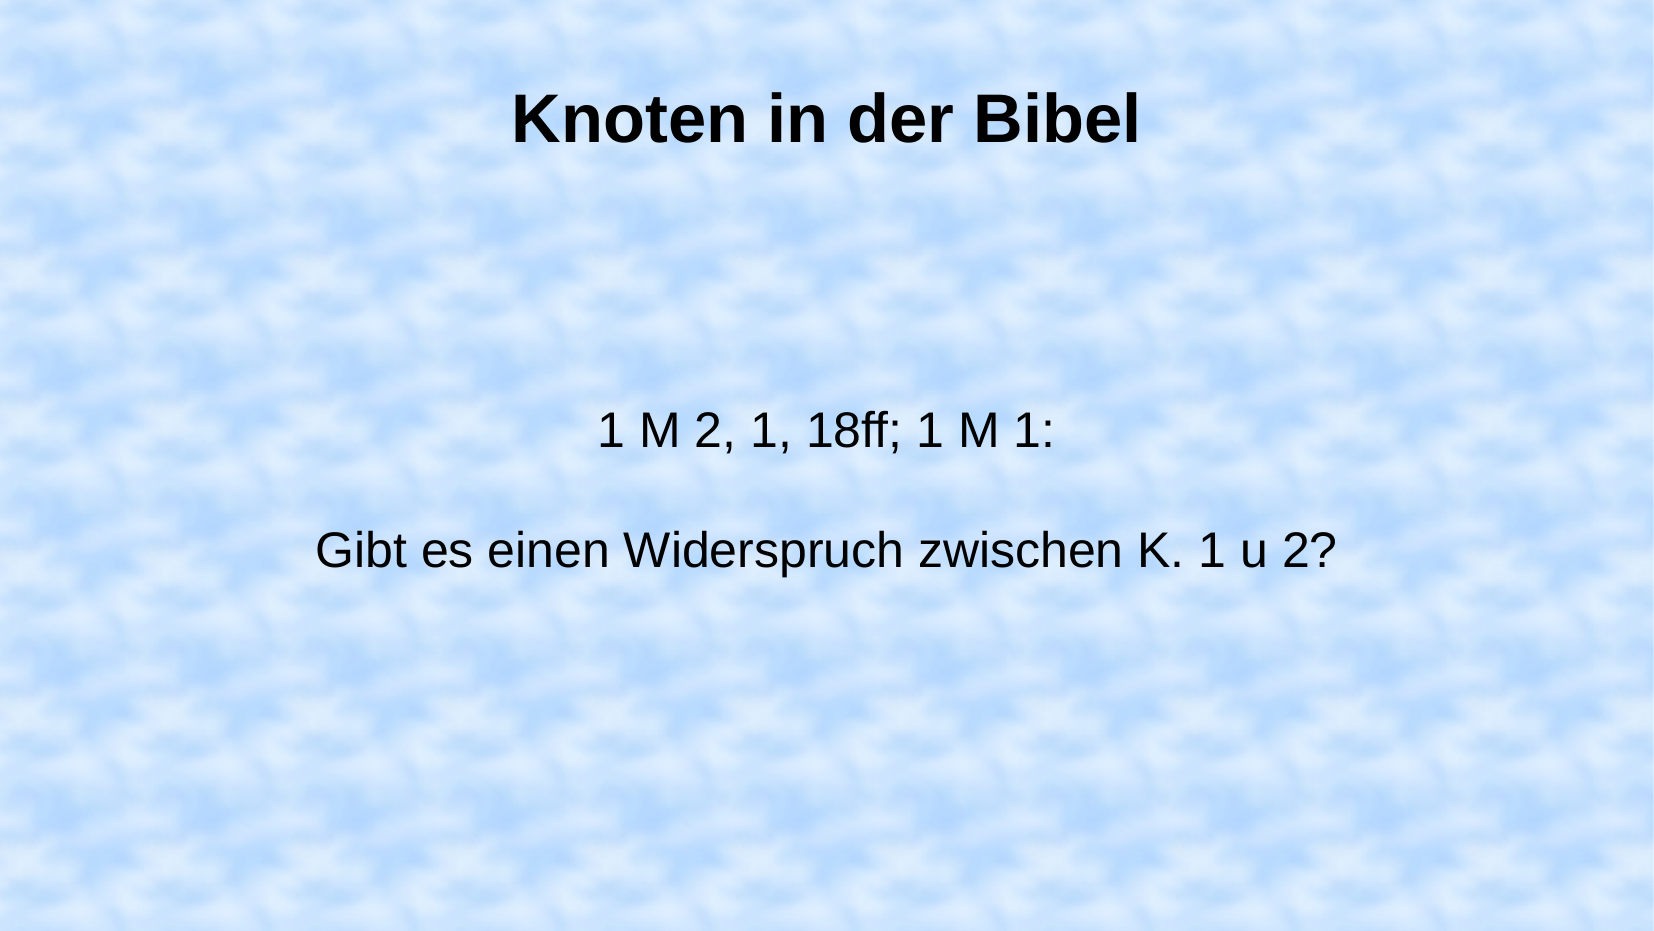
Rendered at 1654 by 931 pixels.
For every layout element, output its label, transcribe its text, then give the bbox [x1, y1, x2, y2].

text_box 1 M 2, 1, 18ff; 1 M 1: Gibt es einen Widerspruch zwischen K. 1 u 2? [82, 217, 1571, 757]
picture [0, 0, 1654, 931]
text_box Knoten in der Bibel [82, 36, 1571, 193]
